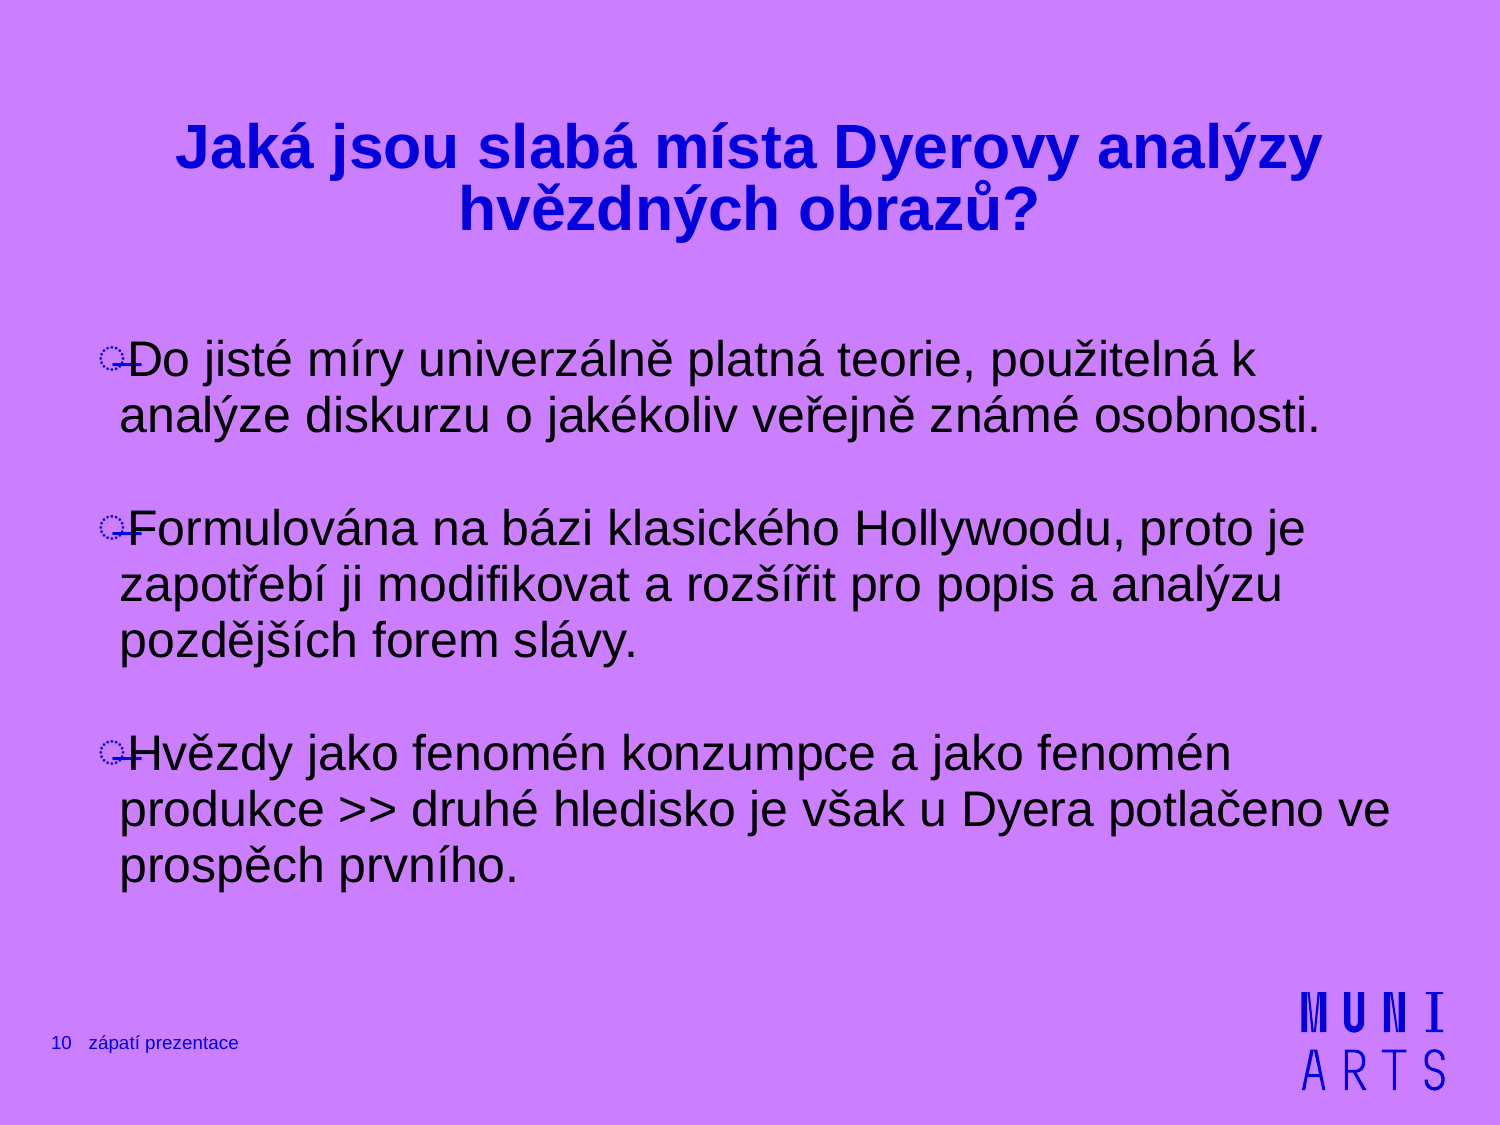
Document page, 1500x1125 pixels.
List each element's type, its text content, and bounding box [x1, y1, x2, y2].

list Do jisté míry univerzálně platná teorie, použitelná k analýze diskurzu o jakékoliv veřejně známé osobnosti. Formulována na bázi klasického Hollywoodu, proto je zapotřebí ji modifikovat a rozšířit pro popis a analýzu pozdějších forem slávy. Hvězdy jako fenomén konzumpce a jako fenomén produkce >> druhé hledisko je však u Dyera potlačeno ve prospěch prvního. [88, 330, 1412, 1010]
title Jaká jsou slabá místa Dyerovy analýzy hvězdných obrazů? [88, 118, 1412, 193]
footer zápatí prezentace [88, 1021, 1063, 1063]
slide_number 10 [50, 1021, 82, 1063]
